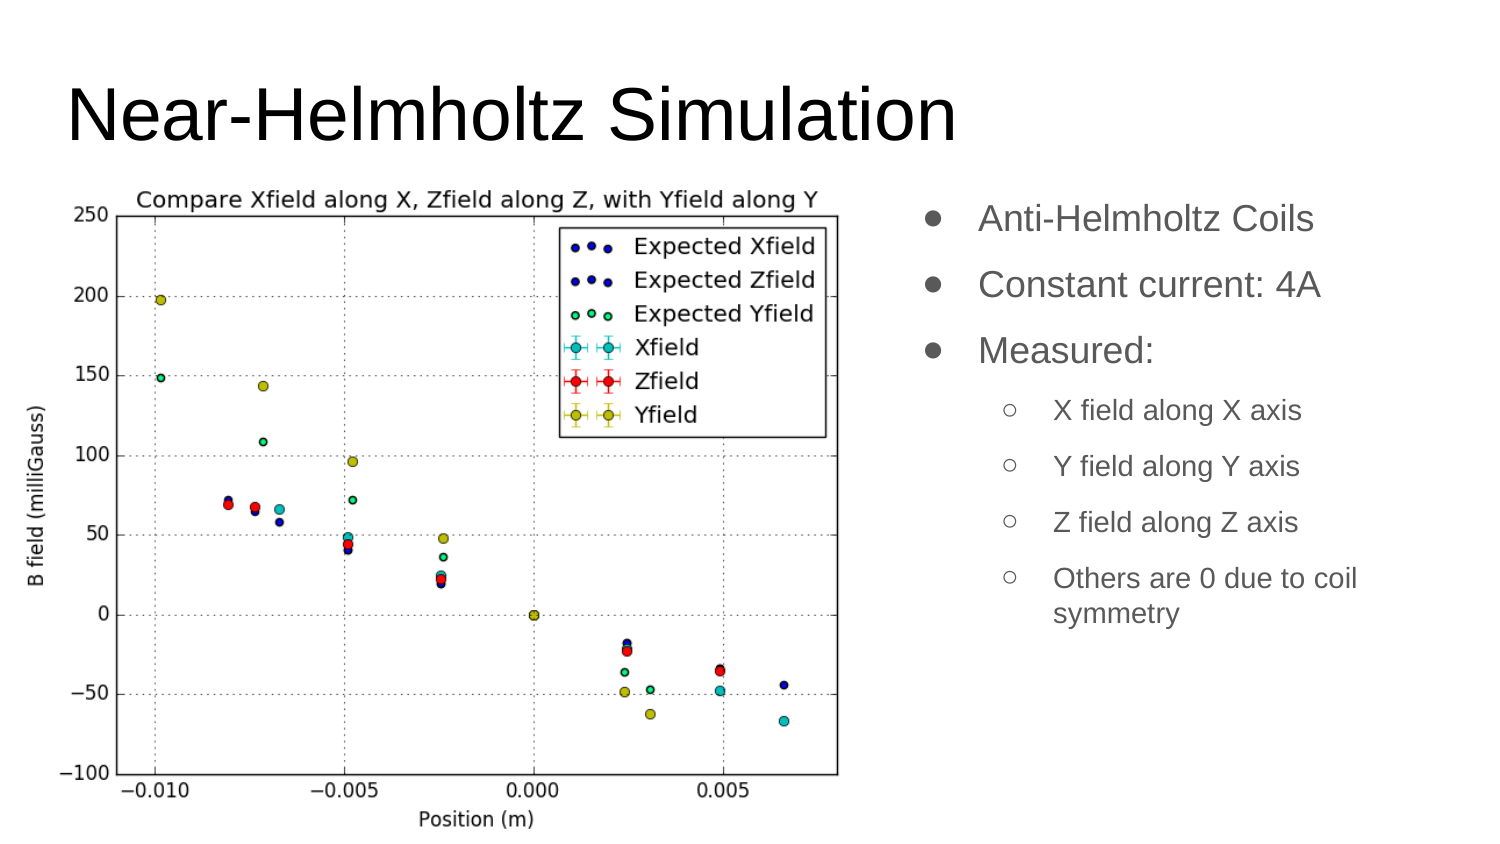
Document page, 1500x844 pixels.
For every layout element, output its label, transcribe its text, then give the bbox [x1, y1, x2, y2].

picture [0, 146, 930, 844]
title Near-Helmholtz Simulation [51, 40, 1449, 178]
text_box Anti-Helmholtz Coils Constant current: 4A Measured: X field along X axis Y field along Y axis Z field along Z axis Others are 0 due to coil symmetry [933, 178, 1449, 844]
